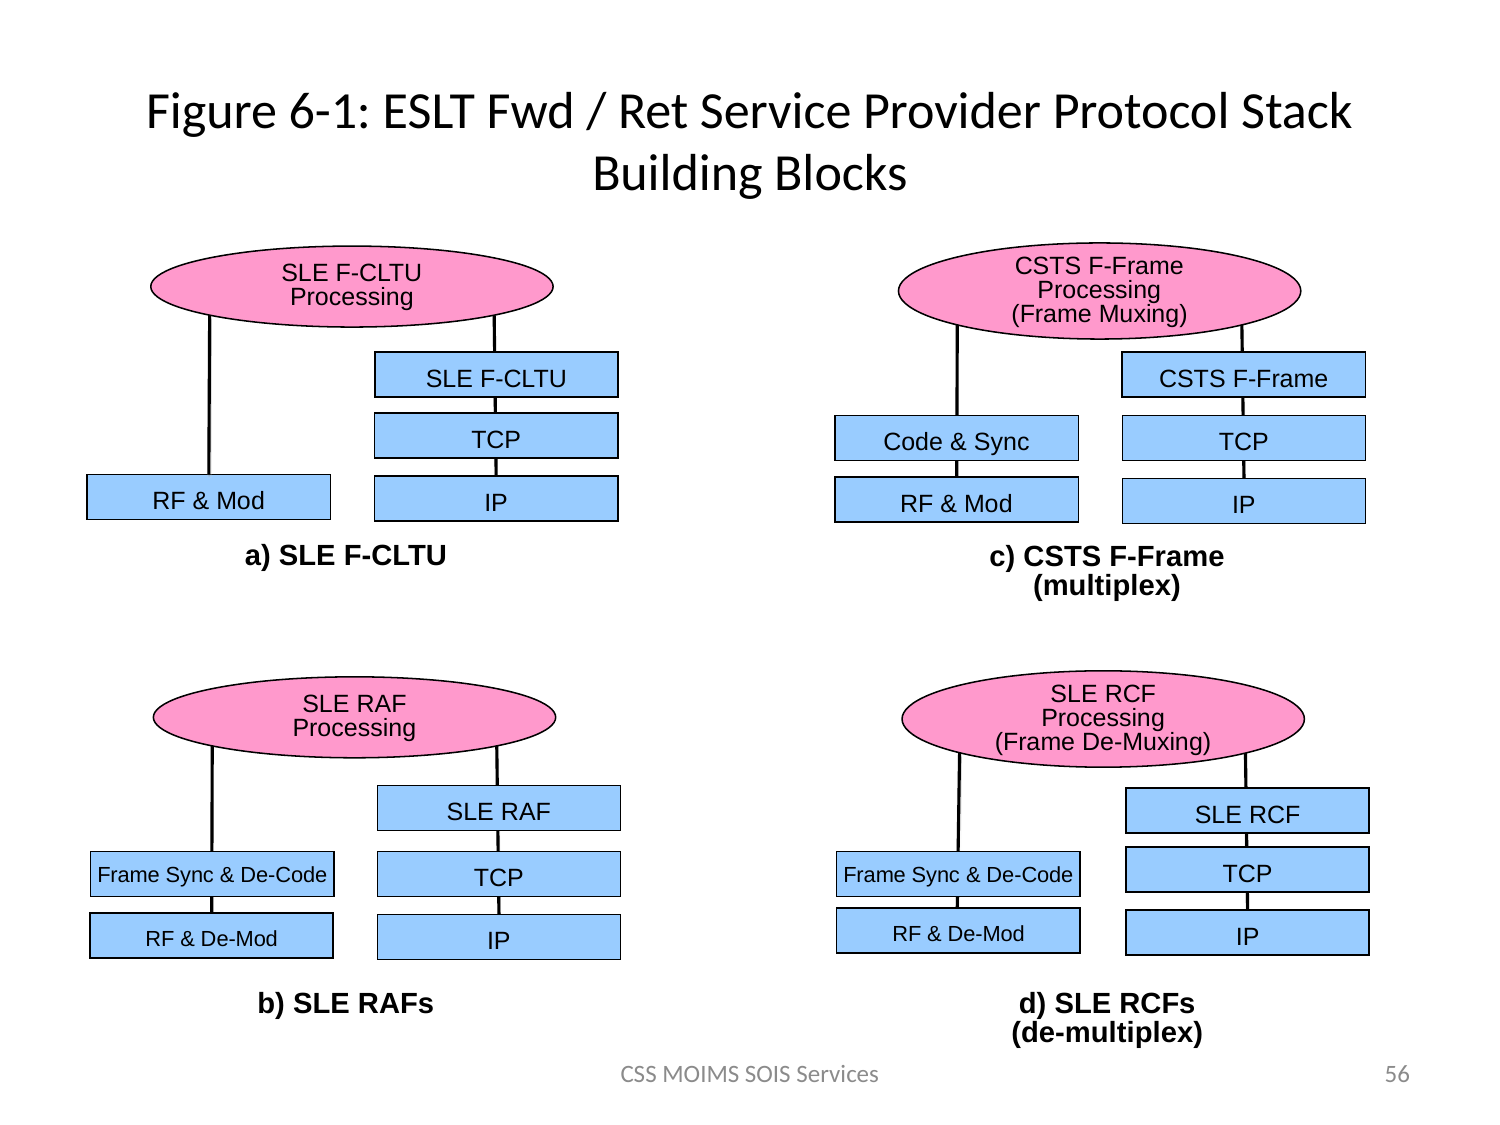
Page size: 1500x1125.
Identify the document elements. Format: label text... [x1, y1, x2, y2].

slide_number 56 [1074, 1042, 1425, 1103]
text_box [86, 242, 1370, 1057]
footer CSS MOIMS SOIS Services [512, 1065, 988, 1103]
title Figure 6-1: ESLT Fwd / Ret Service Provider Protocol Stack Building Blocks [75, 45, 1425, 233]
